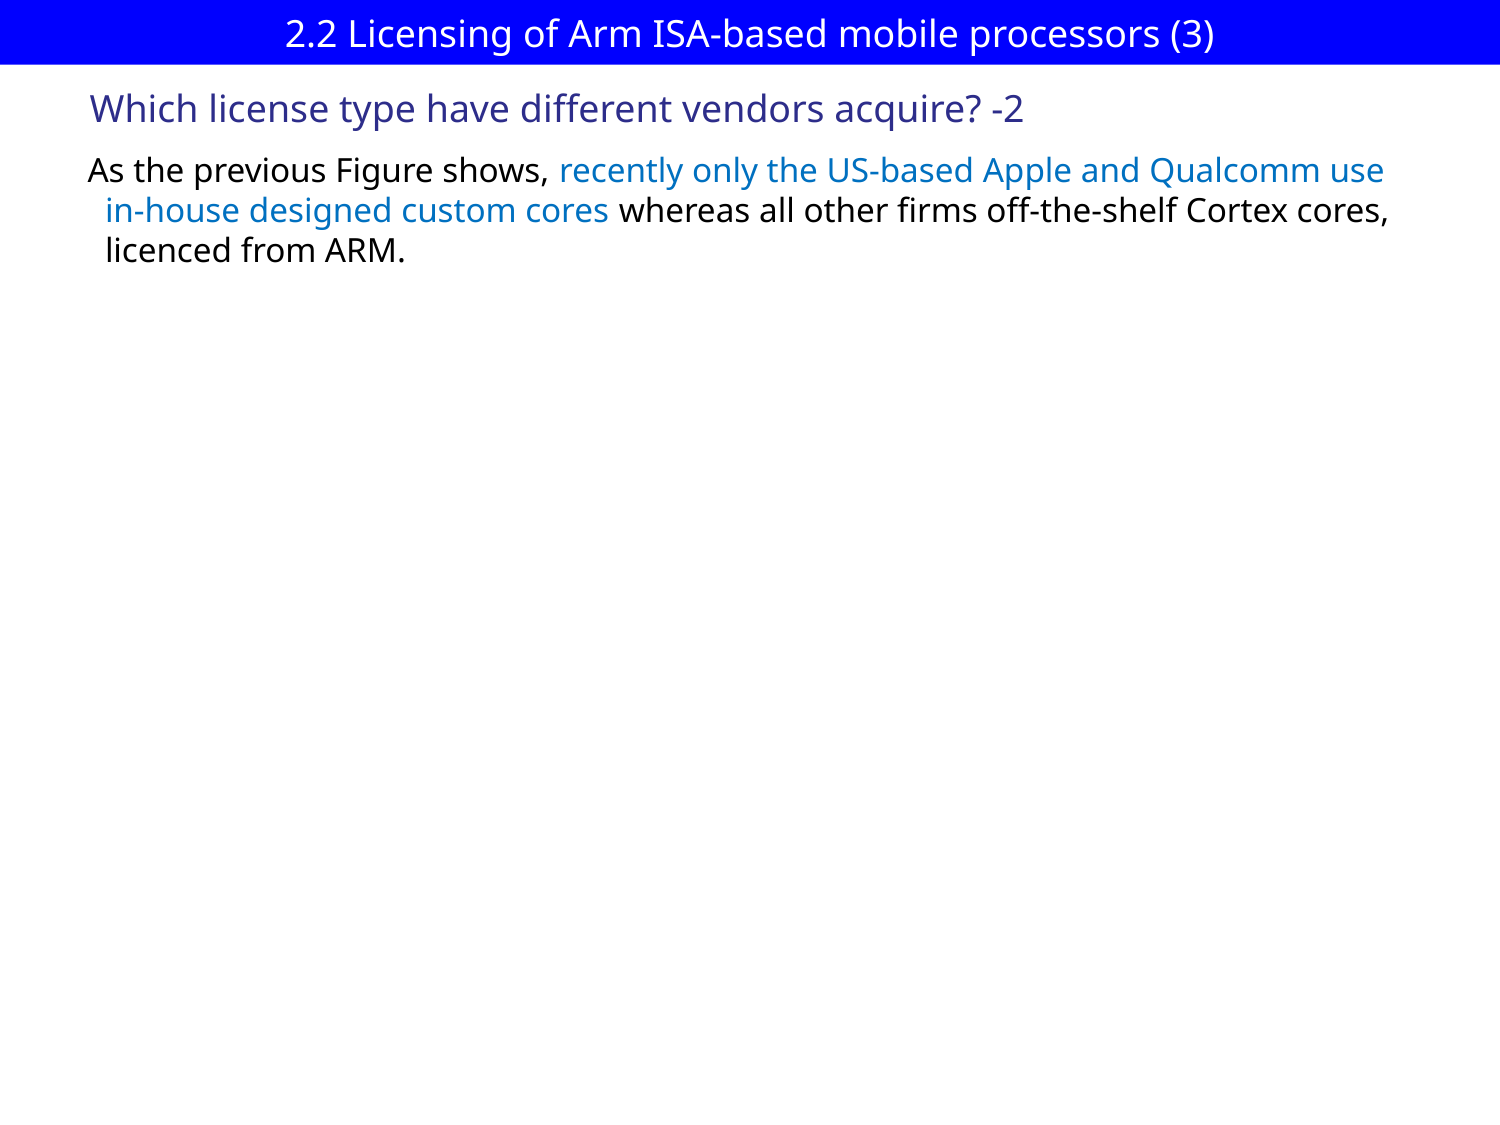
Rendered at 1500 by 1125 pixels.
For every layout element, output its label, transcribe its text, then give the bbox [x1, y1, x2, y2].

text_box Which license type have different vendors acquire? -2 [74, 78, 1041, 138]
title 2.2 Licensing of Arm ISA-based mobile processors (3) [0, 0, 1500, 65]
text_box As the previous Figure shows, recently only the US-based Apple and Qualcomm use in-house designed custom cores whereas all other firms off-the-shelf Cortex cores, licenced from ARM. [72, 141, 1406, 277]
